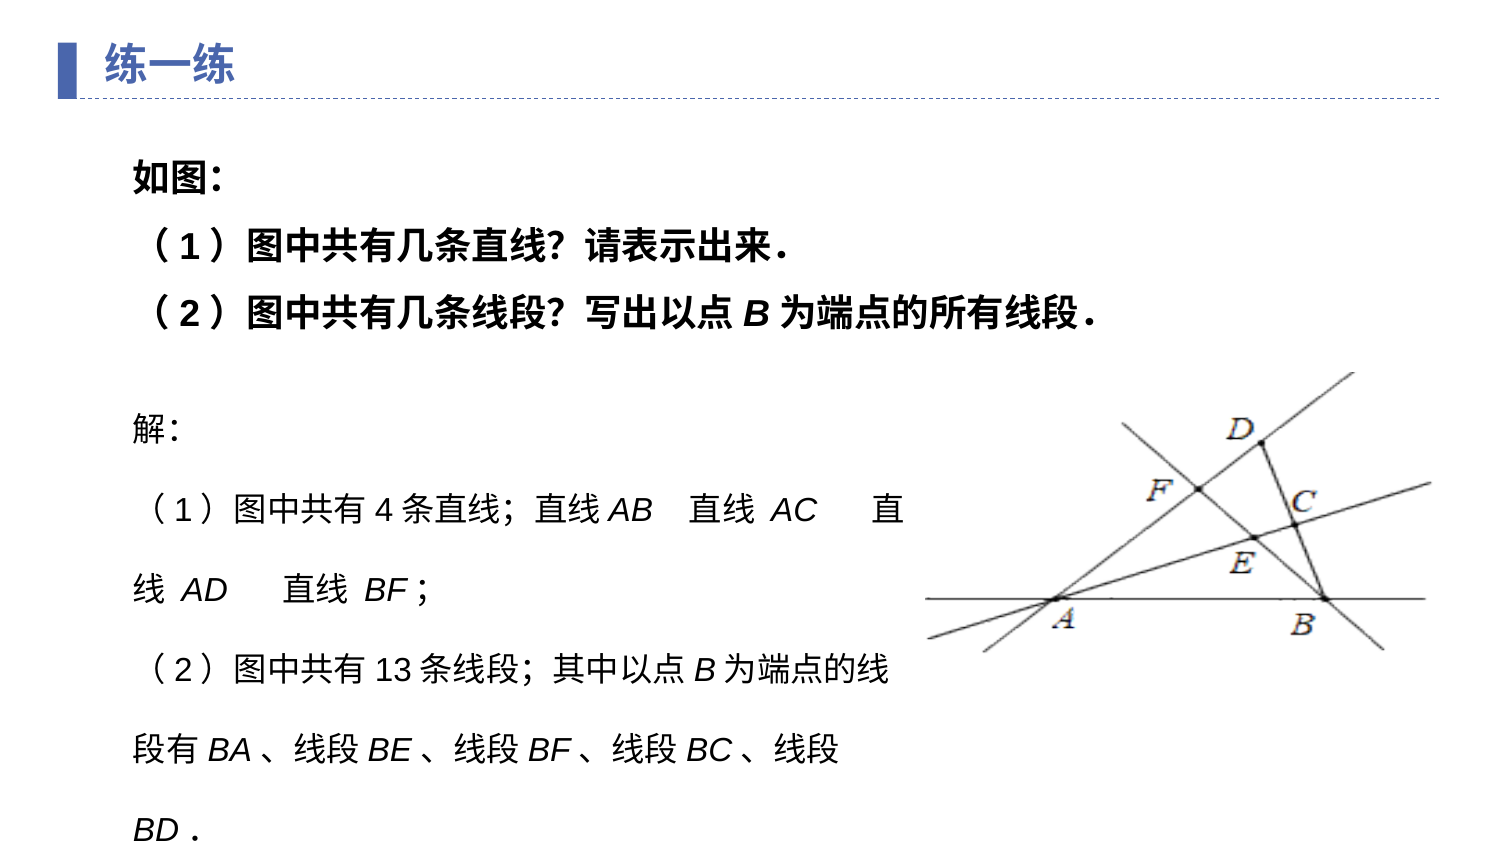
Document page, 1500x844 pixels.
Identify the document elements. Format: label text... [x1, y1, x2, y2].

picture [925, 372, 1441, 660]
text_box 如图： （1）图中共有几条直线？请表示出来． （2）图中共有几条线段？写出以点B为端点的所有线段． [121, 126, 1180, 340]
text_box 练一练 [93, 31, 1079, 95]
text_box 解： （1）图中共有4条直线；直线AB 直线 AC 直线 AD 直线 BF； （2）图中共有13条线段；其中以点B为端点的线段有BA、线段BE、线段BF、线段BC、线段BD． [121, 363, 926, 844]
